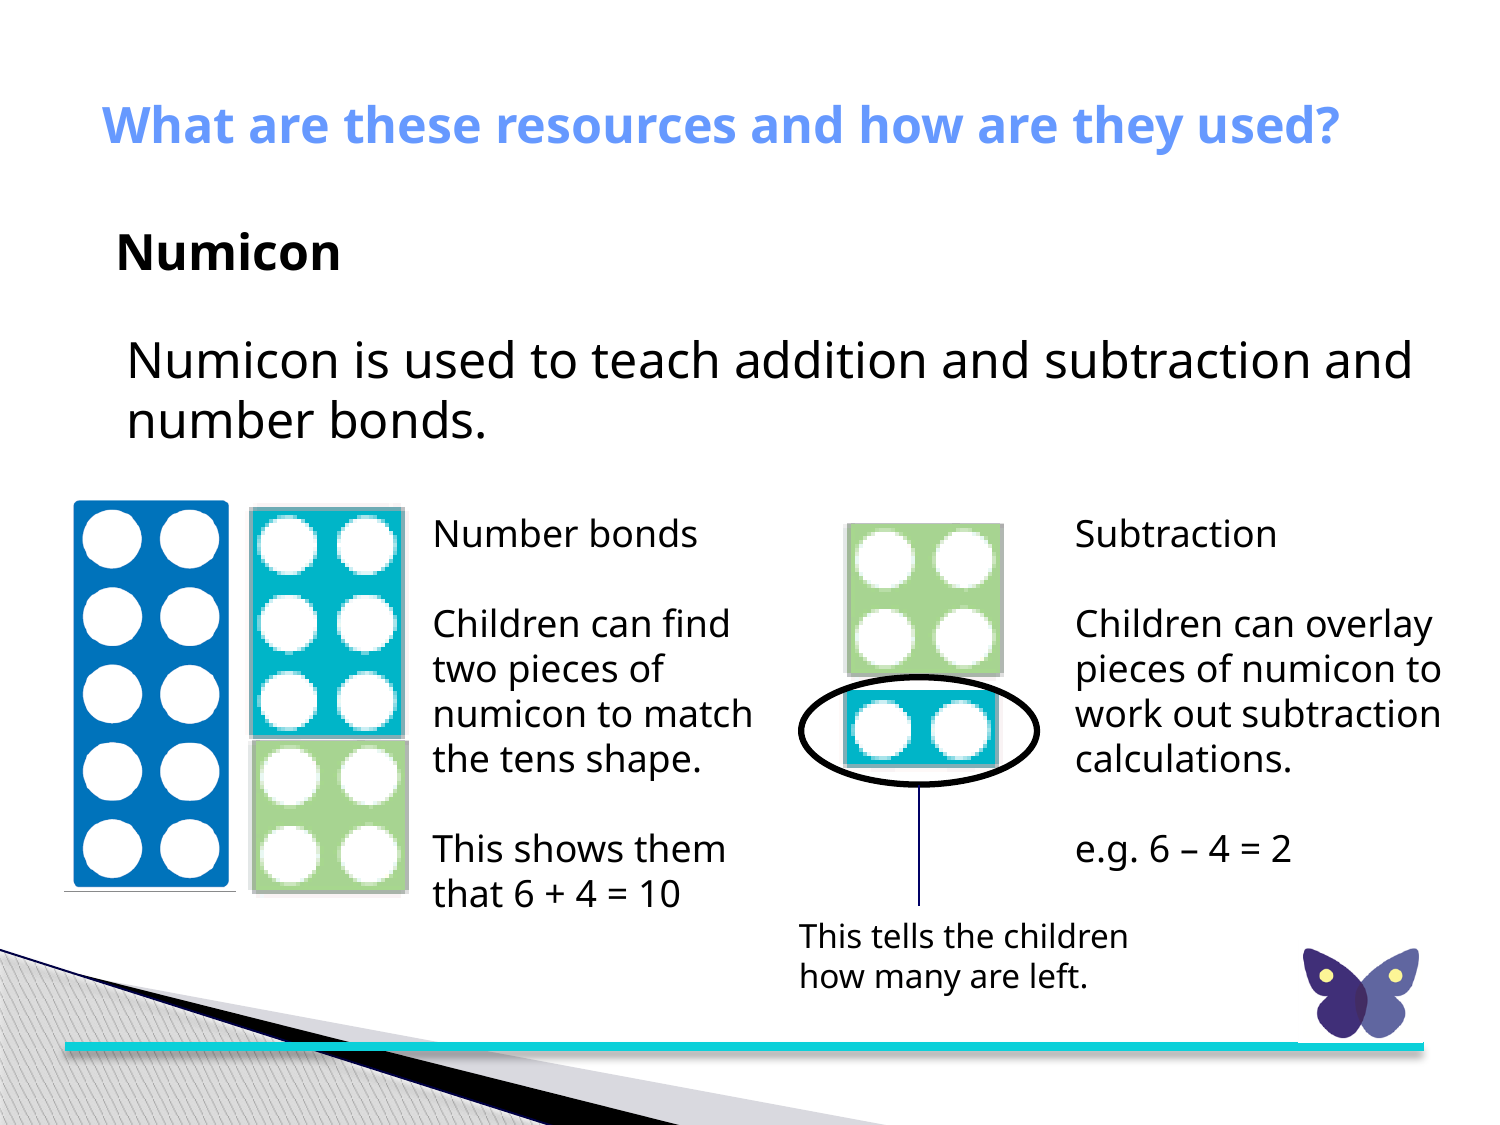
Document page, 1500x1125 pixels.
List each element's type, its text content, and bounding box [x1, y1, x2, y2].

text_box Number bonds Children can find two pieces of numicon to match the tens shape. This shows them that 6 + 4 = 10 [417, 502, 778, 923]
picture [827, 520, 1021, 785]
text_box [796, 695, 821, 767]
text_box This tells the children how many are left. [784, 908, 1193, 1003]
text_box Numicon is used to teach addition and subtraction and number bonds. [112, 321, 1465, 456]
picture [63, 491, 427, 907]
picture [1298, 940, 1423, 1043]
text_box Numicon [28, 212, 429, 288]
text_box [1026, 702, 1042, 760]
title What are these resources and how are they used? [70, 55, 1374, 191]
text_box Subtraction Children can overlay pieces of numicon to work out subtraction calculations. e.g. 6 – 4 = 2 [1060, 502, 1500, 878]
